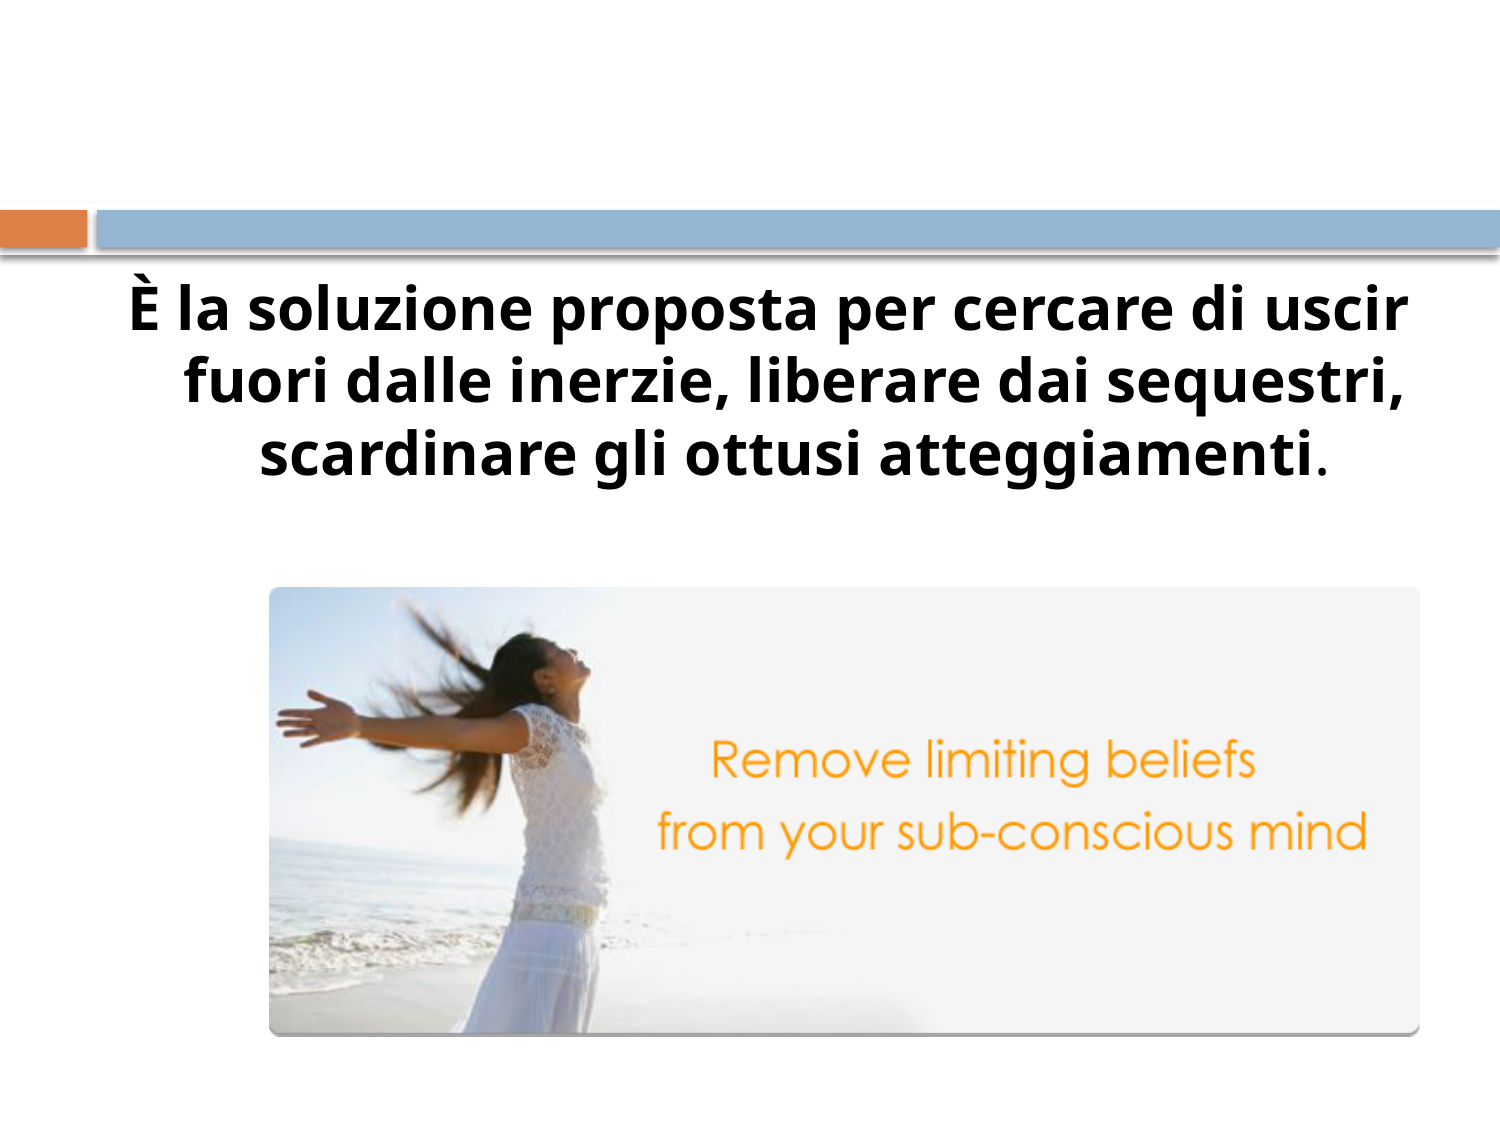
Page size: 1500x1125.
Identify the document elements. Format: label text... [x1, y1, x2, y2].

list È la soluzione proposta per cercare di uscir fuori dalle inerzie, liberare dai sequestri, scardinare gli ottusi atteggiamenti. [100, 262, 1438, 1000]
picture [268, 587, 1423, 1037]
